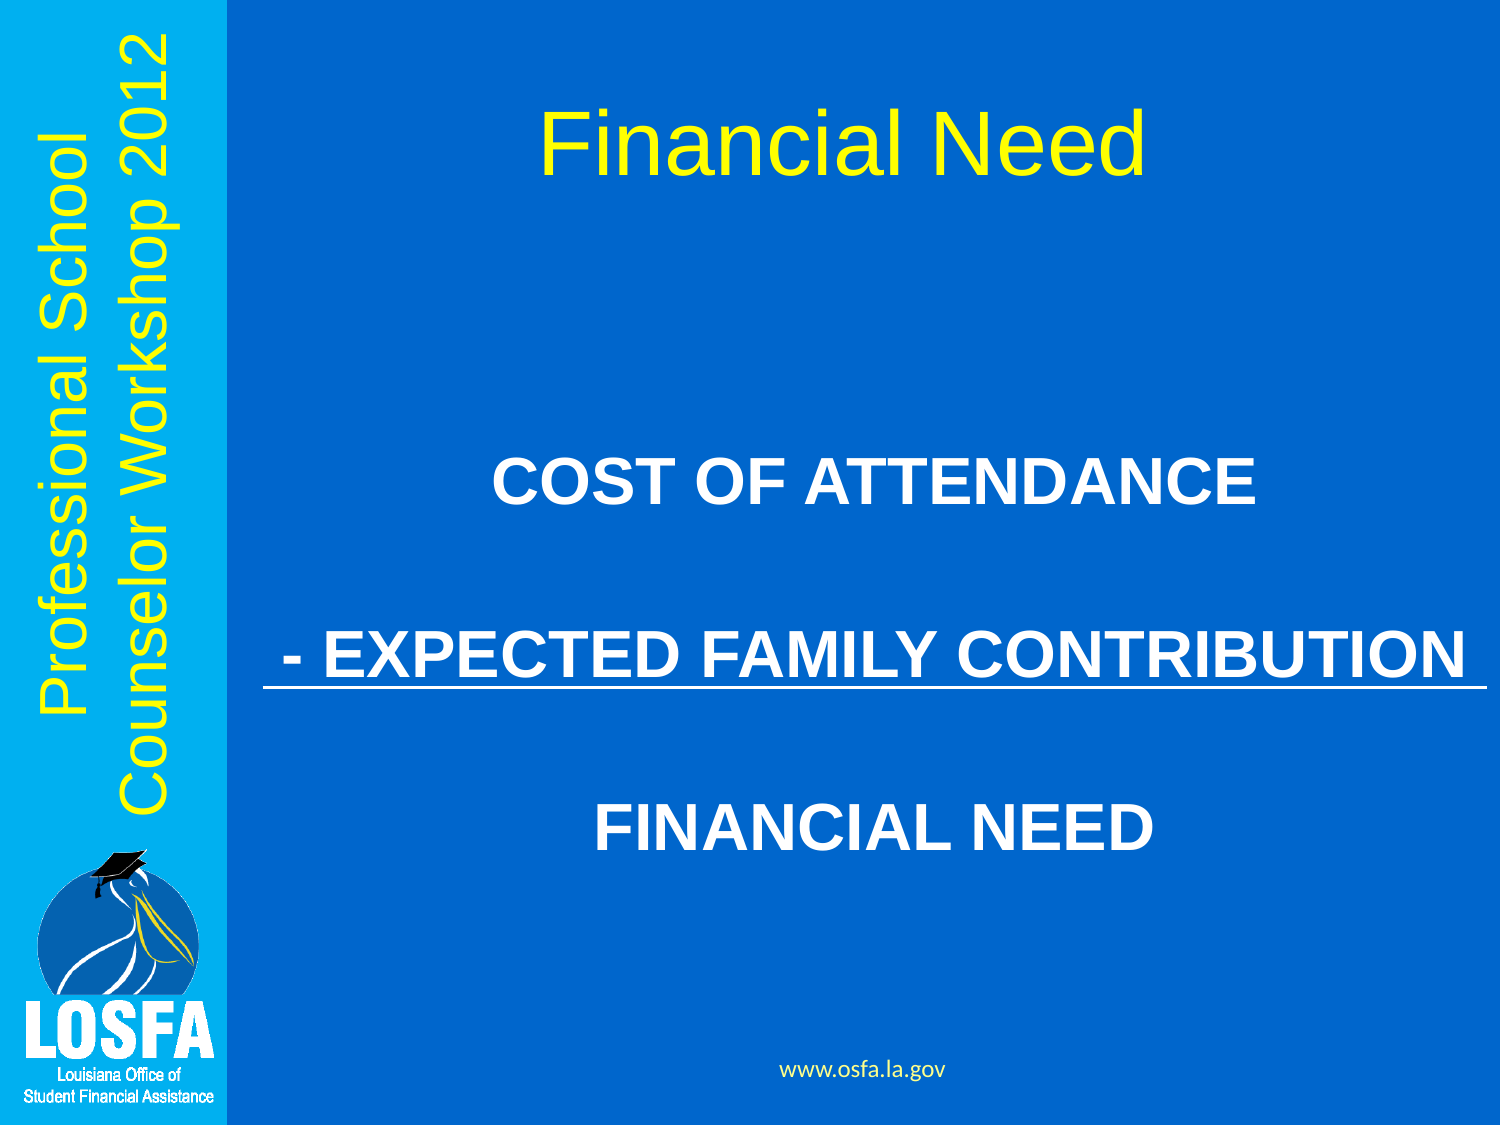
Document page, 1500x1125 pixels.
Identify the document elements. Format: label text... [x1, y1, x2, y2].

picture [175, 1002, 213, 1057]
picture [27, 1002, 55, 1057]
footer www.osfa.la.gov [225, 1037, 1500, 1098]
title Financial Need [262, 44, 1426, 233]
picture [38, 851, 198, 994]
list COST OF ATTENDANCE - EXPECTED FAMILY CONTRIBUTION FINANCIAL NEED [262, 688, 1488, 1006]
picture [58, 1001, 95, 1058]
picture [49, 1090, 53, 1102]
picture [35, 1091, 39, 1101]
picture [61, 1093, 68, 1102]
picture [143, 1002, 173, 1057]
list COST OF ATTENDANCE - EXPECTED FAMILY CONTRIBUTION FINANCIAL NEED [262, 349, 1488, 687]
picture [102, 1001, 135, 1058]
